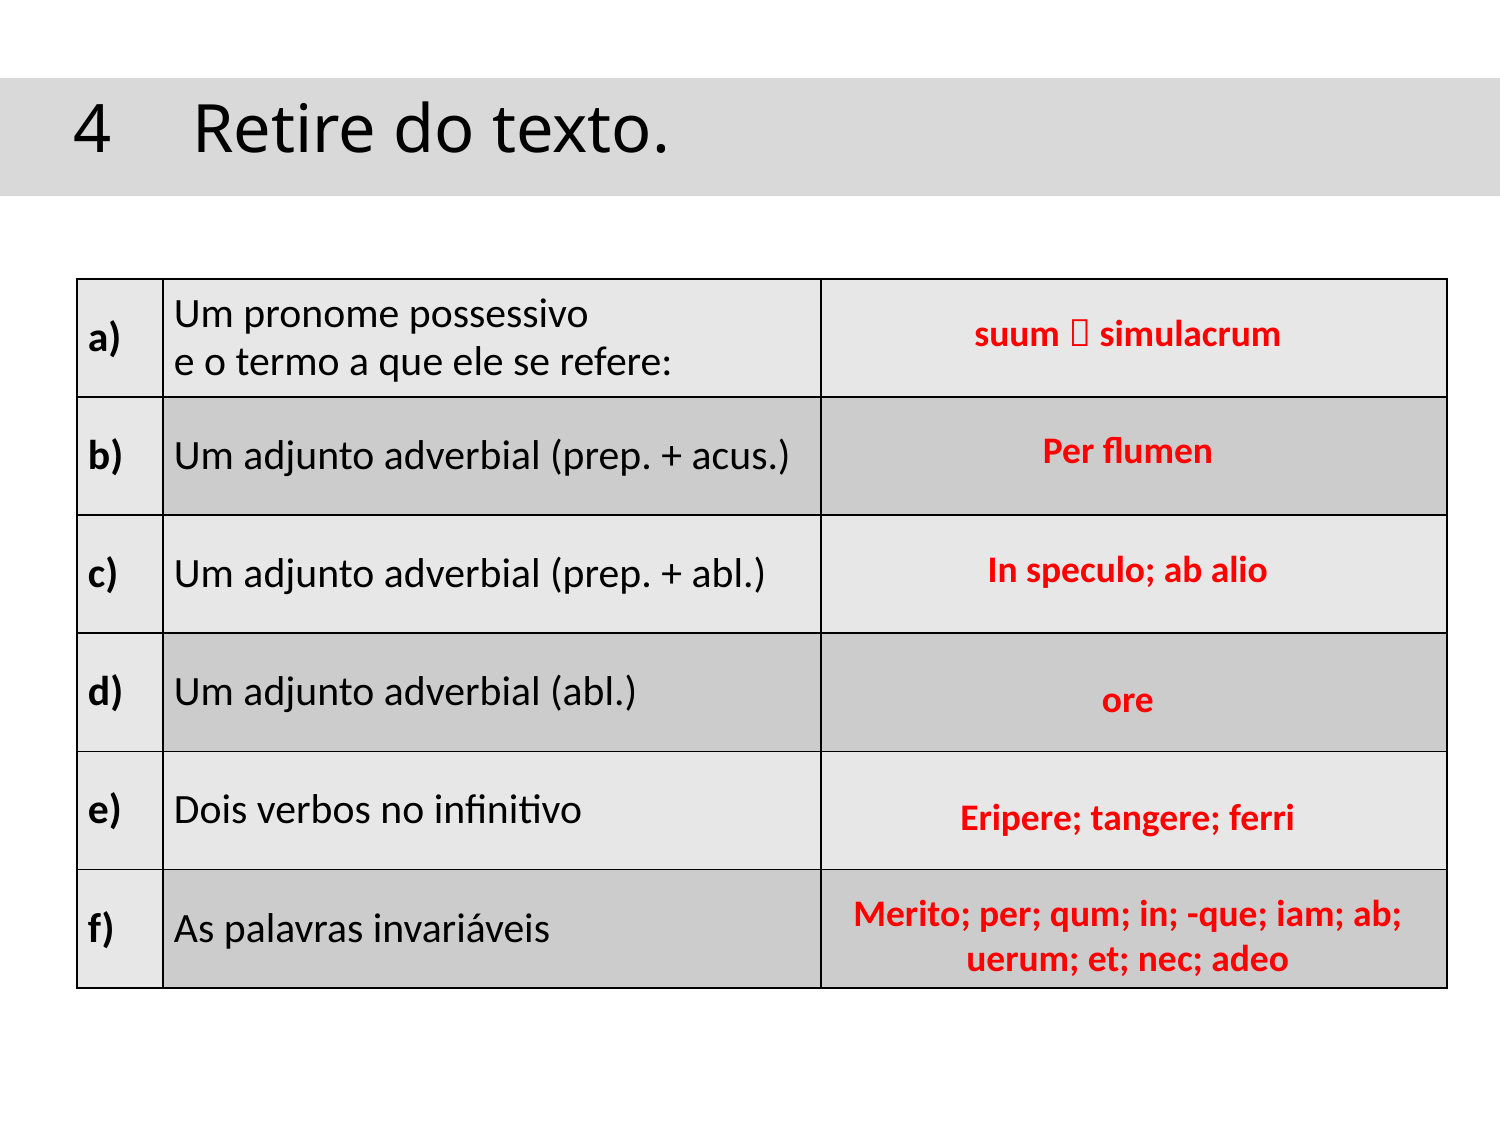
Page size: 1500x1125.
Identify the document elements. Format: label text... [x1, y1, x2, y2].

table_cell Dois verbos no infinitivo [164, 752, 820, 869]
table_cell [822, 398, 1446, 514]
list Retire do texto. [0, 78, 1500, 197]
text_box Merito; per; qum; in; -que; iam; ab; uerum; et; nec; adeo [832, 881, 1424, 987]
table_cell As palavras invariáveis [164, 870, 820, 987]
table_header [822, 280, 1446, 396]
table_cell [822, 752, 1446, 869]
text_box Eripere; tangere; ferri [832, 785, 1424, 846]
text_box suum  simulacrum [832, 301, 1424, 361]
table_cell [822, 634, 1446, 751]
table_cell Um adjunto adverbial (prep. + abl.) [164, 516, 820, 632]
text_box ore [832, 667, 1424, 727]
table_header Um pronome possessivo e o termo a que ele se refere: [164, 280, 820, 396]
table_cell Um adjunto adverbial (prep. + acus.) [164, 398, 820, 514]
table_cell e) [78, 752, 162, 869]
table_cell [822, 516, 1446, 632]
table_cell c) [78, 516, 162, 632]
table_cell d) [78, 634, 162, 751]
table_cell Um adjunto adverbial (abl.) [164, 634, 820, 751]
table_cell b) [78, 398, 162, 514]
table_cell f) [78, 870, 162, 987]
text_box In speculo; ab alio [832, 537, 1424, 597]
text_box Per flumen [832, 419, 1424, 479]
table_header a) [78, 280, 162, 396]
table_cell [822, 870, 1446, 987]
